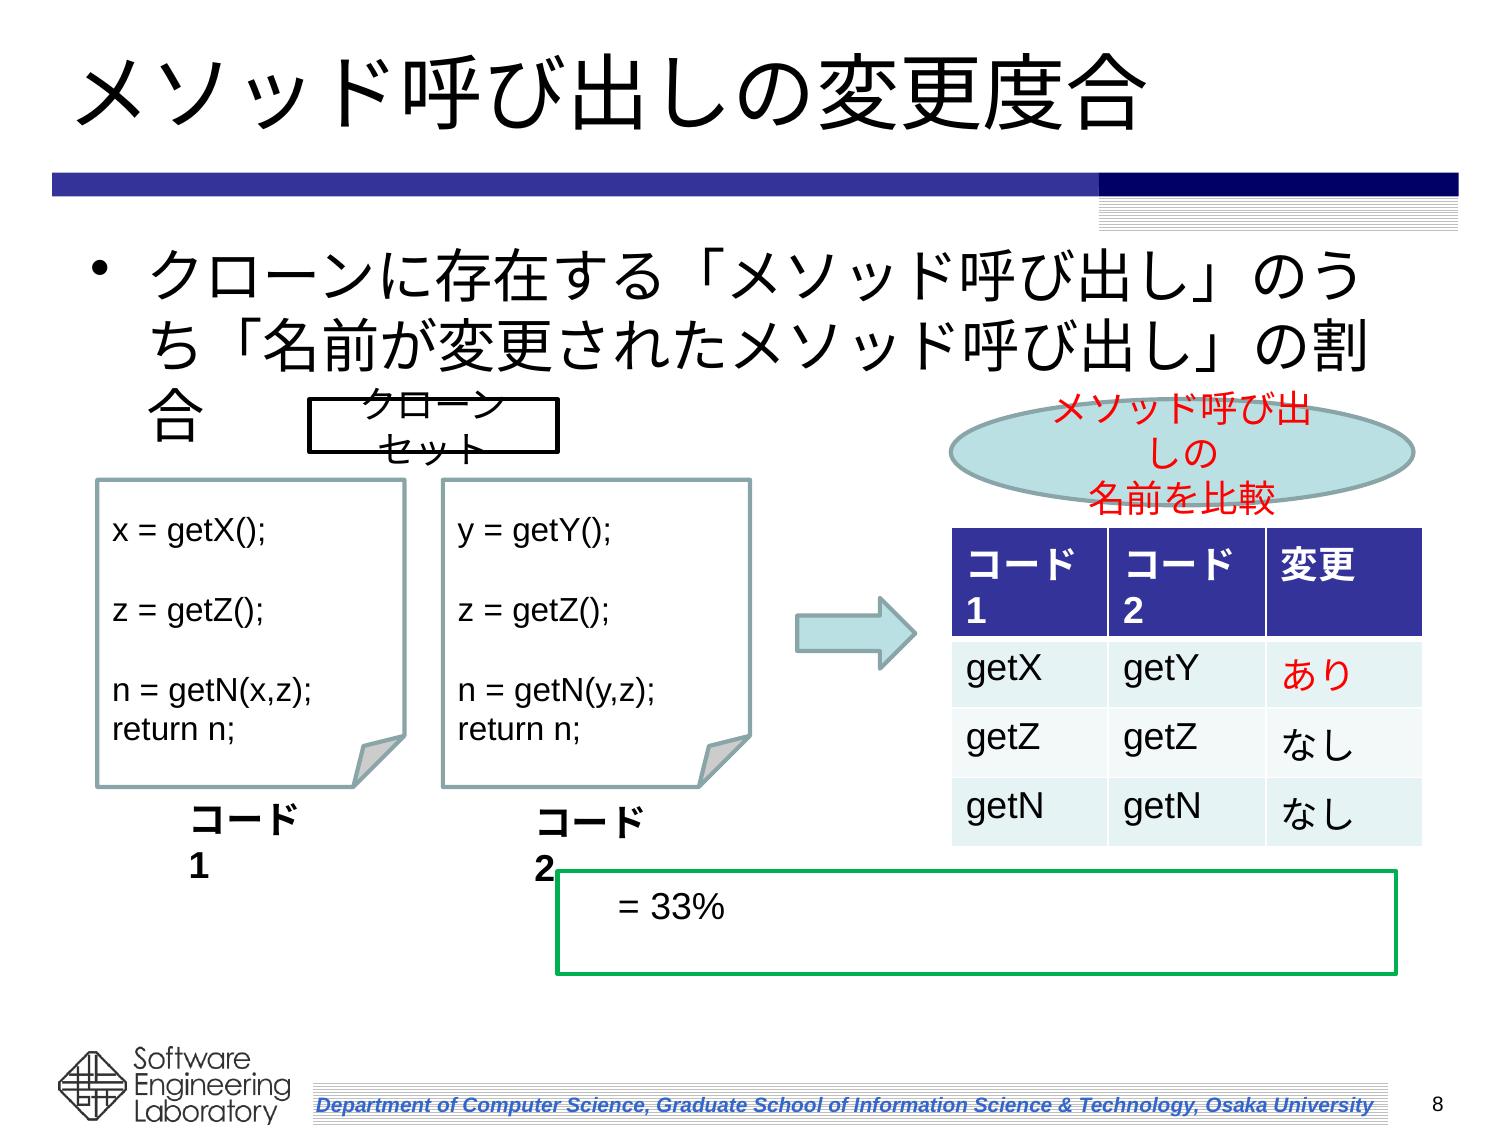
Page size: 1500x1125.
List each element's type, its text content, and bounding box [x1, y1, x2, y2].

text_box クローンセット [307, 397, 560, 454]
table_cell getN [1109, 778, 1265, 834]
table_cell あり [1267, 642, 1422, 707]
text_box x = getX(); z = getZ(); n = getN(x,z); return n; [95, 477, 407, 790]
picture [58, 1046, 290, 1125]
table_cell getY [1109, 642, 1265, 707]
slide_number 8 [1387, 1083, 1459, 1125]
table_header 変更 [1267, 528, 1422, 636]
table_cell getZ [1109, 709, 1265, 777]
table_header コード2 [1109, 528, 1265, 636]
text_box y = getY(); z = getZ(); n = getN(y,z); return n; [440, 477, 753, 790]
table_header コード1 [952, 528, 1107, 636]
table_cell getN [952, 778, 1107, 834]
text_box [555, 869, 1398, 976]
table_cell なし [1267, 709, 1422, 777]
text_box [795, 595, 918, 671]
table_cell getZ [952, 709, 1107, 777]
text_box [868, 834, 1400, 895]
title メソッド呼び出しの変更度合 [52, 19, 1459, 161]
text_box メソッド呼び出しの 名前を比較 [948, 396, 1416, 508]
list クローンに存在する「メソッド呼び出し」のうち「名前が変更されたメソッド呼び出し」の割合 [75, 231, 1425, 1024]
table_cell getX [952, 642, 1107, 707]
text_box コード2 [519, 791, 674, 897]
text_box コード1 [174, 788, 328, 894]
table_cell なし [1267, 778, 1422, 846]
